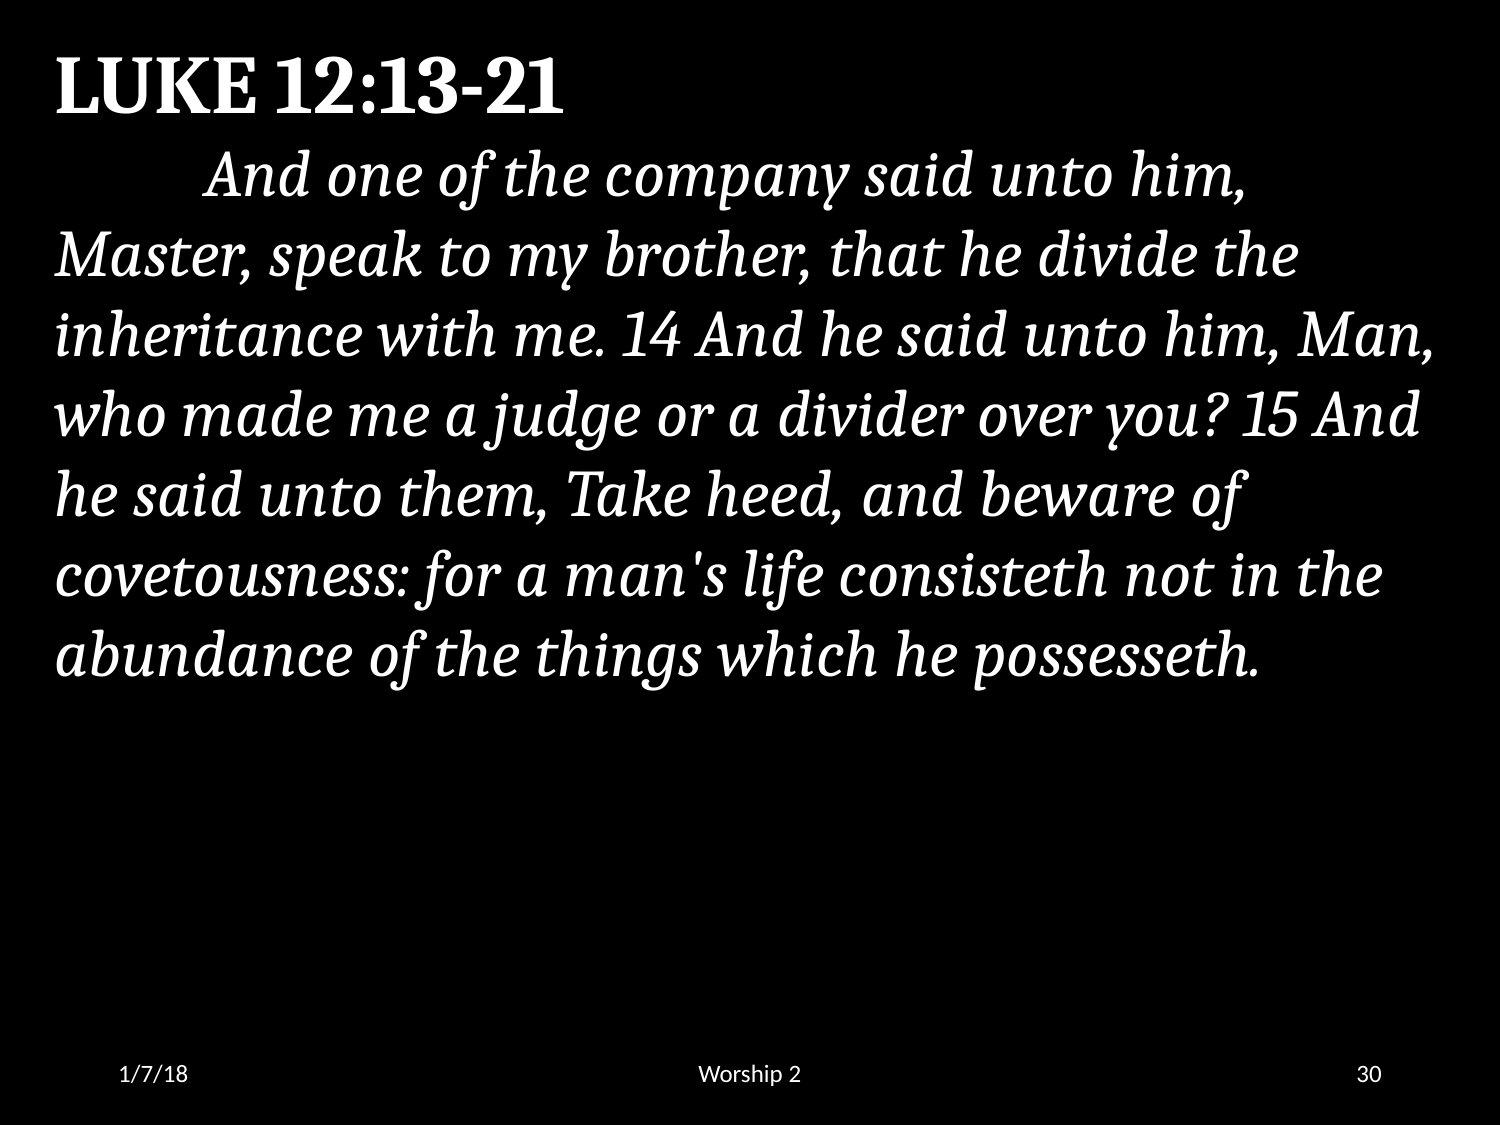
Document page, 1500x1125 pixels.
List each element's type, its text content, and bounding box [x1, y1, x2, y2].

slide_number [103, 1042, 441, 1103]
slide_number 30 [1059, 1042, 1397, 1103]
text_box LUKE 12:13-21 And one of the company said unto him, Master, speak to my brother, that he divide the inheritance with me. 14 And he said unto him, Man, who made me a judge or a divider over you? 15 And he said unto them, Take heed, and beware of covetousness: for a man's life consisteth not in the abundance of the things which he possesseth. [39, 22, 1463, 697]
footer Worship 2 [496, 1042, 1004, 1103]
